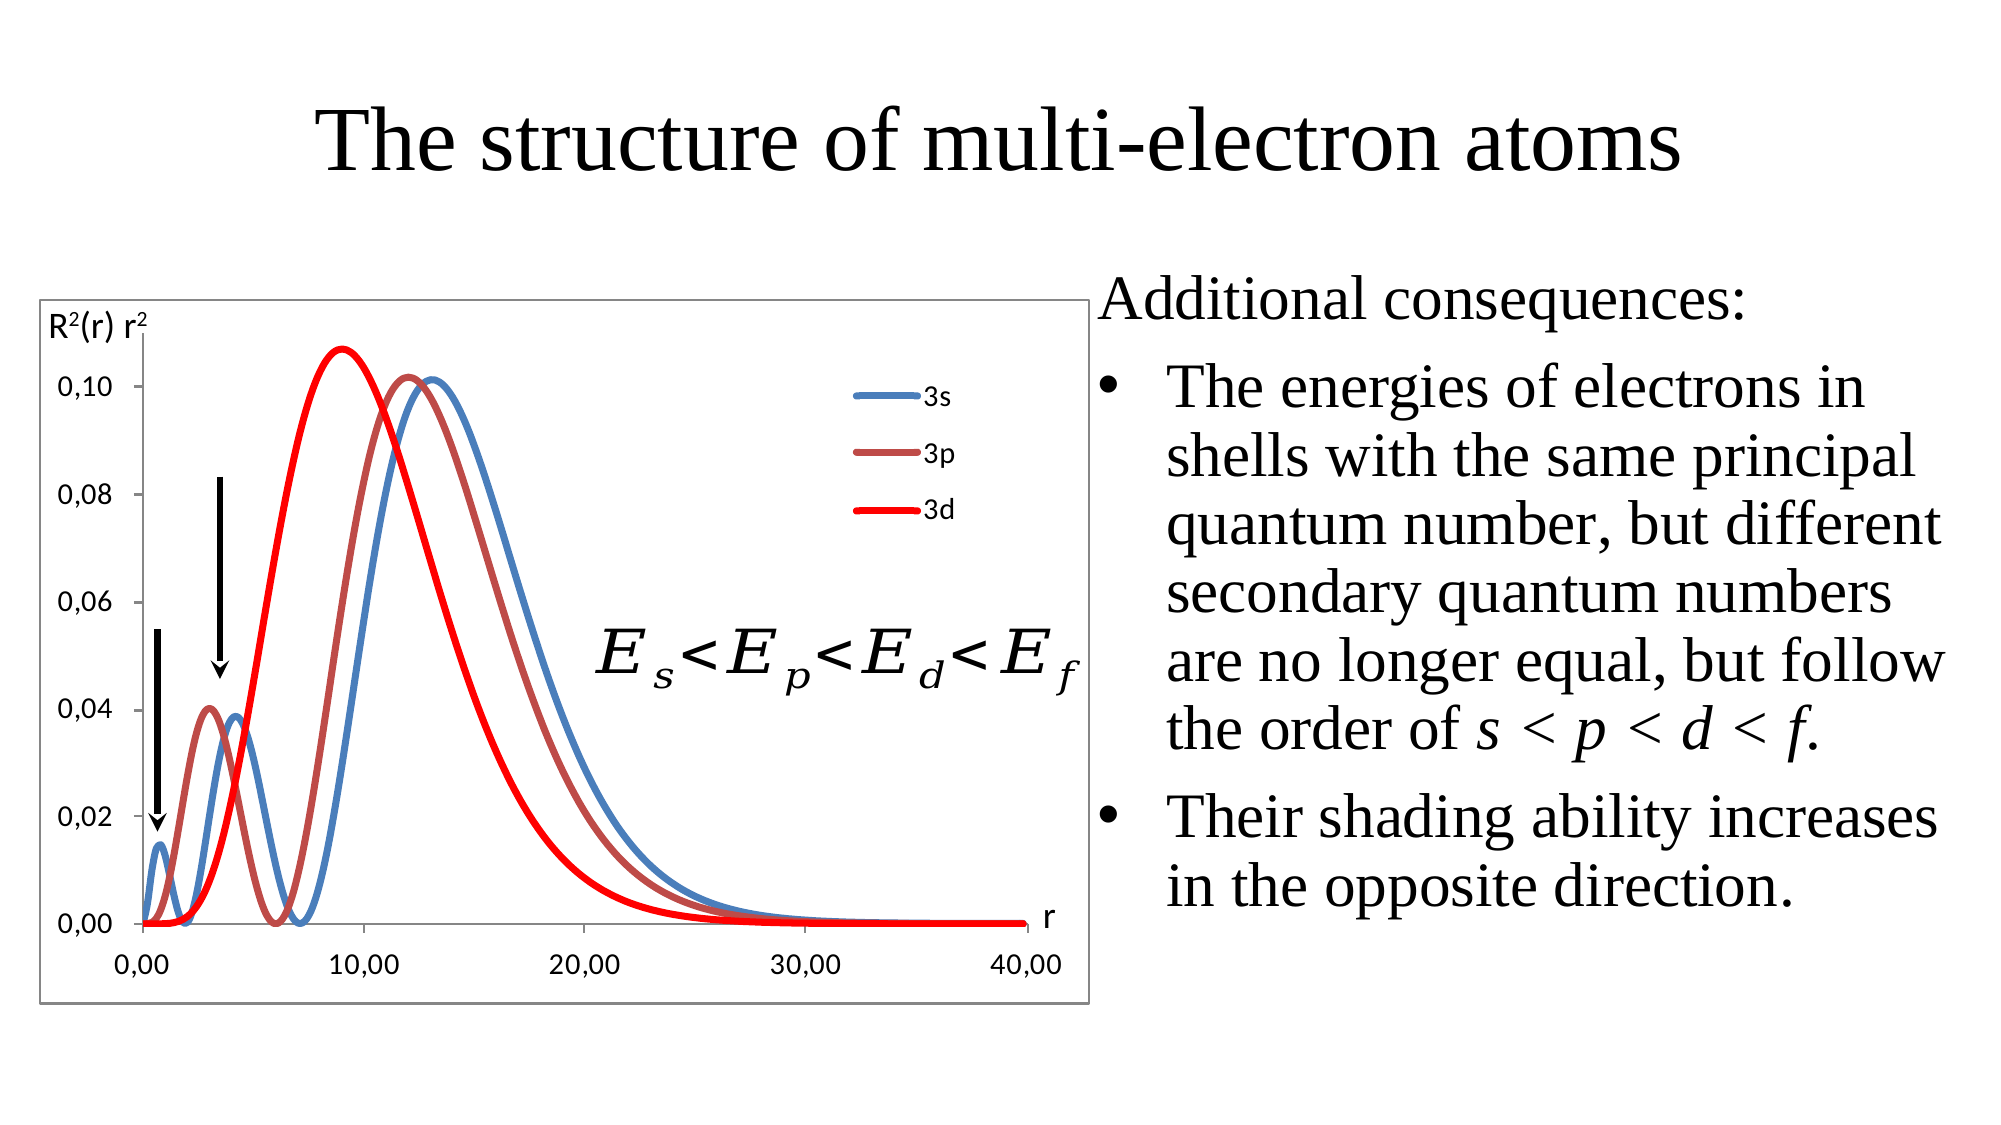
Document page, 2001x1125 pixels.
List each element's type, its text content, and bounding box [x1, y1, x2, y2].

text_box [30, 293, 1090, 1005]
title The structure of multi-electron atoms [137, 32, 1863, 250]
list Additional consequences: The energies of electrons in shells with the same principal quantum number, but different secondary quantum numbers are no longer equal, but follow the order of s < p < d < f. Their shading ability increases in the opposite direction. [1082, 257, 1970, 1040]
